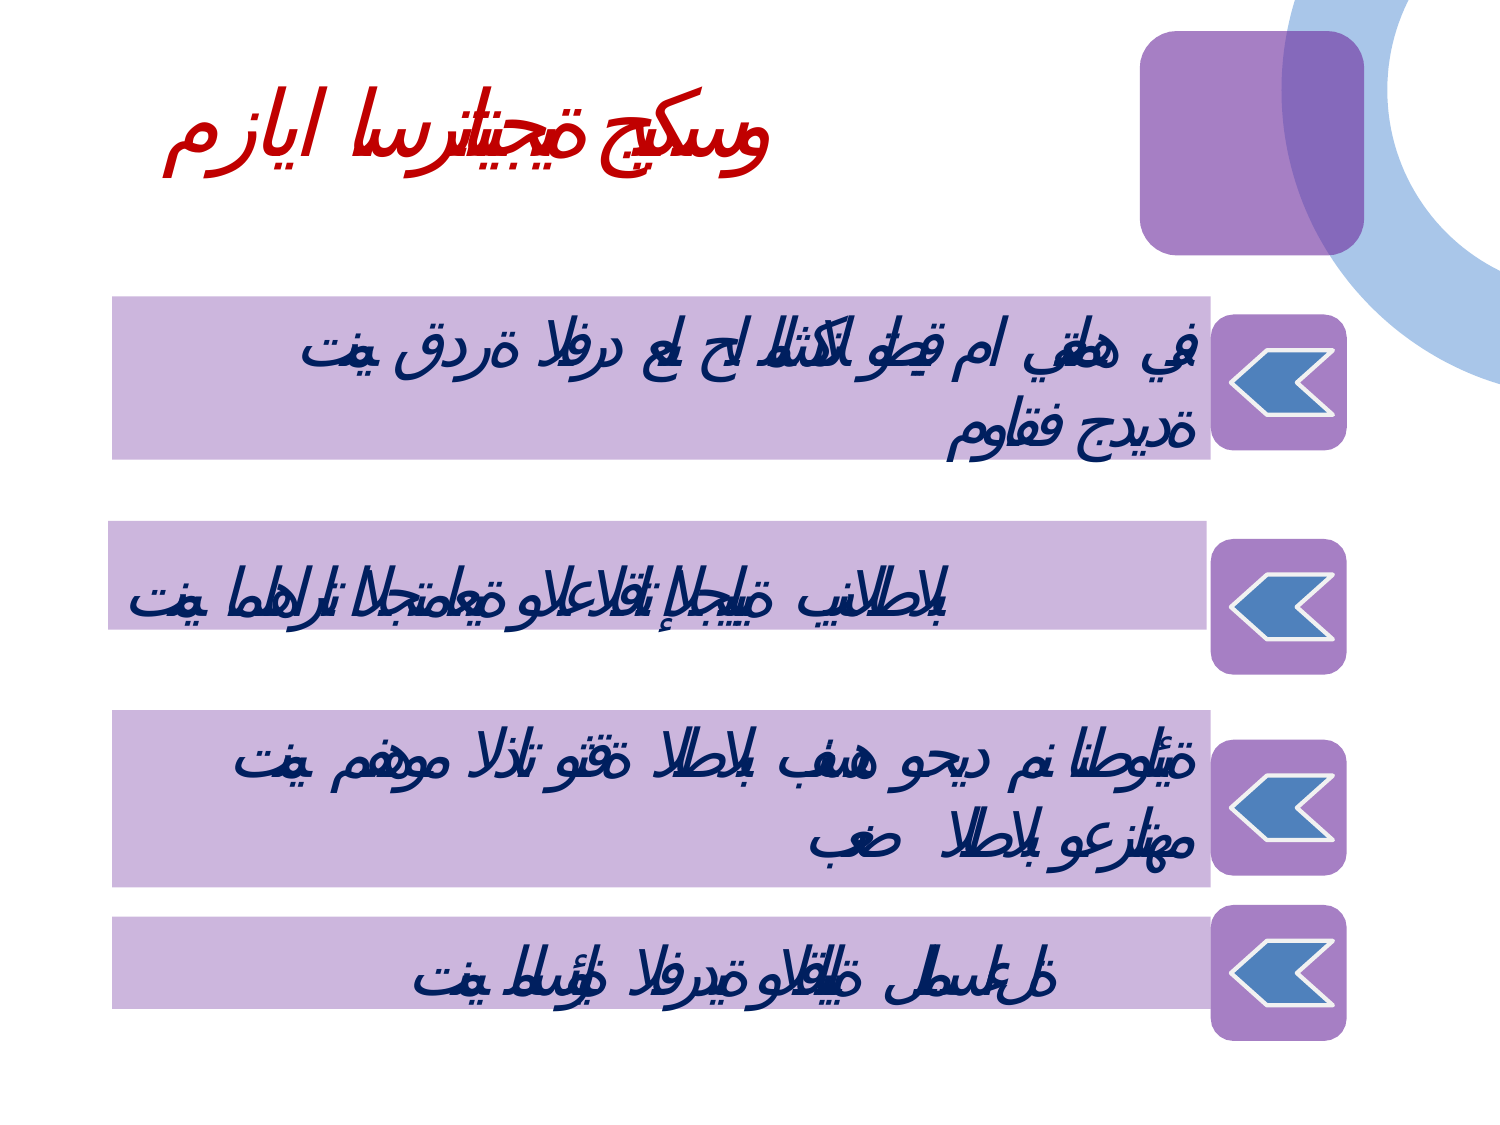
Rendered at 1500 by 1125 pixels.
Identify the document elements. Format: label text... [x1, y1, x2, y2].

text_box ةلءاسملل ةيلباقلاو ةيدرفلا ةيلوئسلما يمنت [112, 916, 1205, 1009]
text_box في هملعتي ام قيبطتو تلاكشلما لح ىلع درفلا ةردق يمنت ةديدج فقاوم [112, 296, 1141, 460]
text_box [1210, 739, 1347, 876]
text_box بلاطلا ينب ةيبايجلإا تاقلاعلاو ةيعامتجلاا تاراهلما يمنت [108, 520, 1207, 630]
text_box ةيئاوطنا نم ديحو هسفنب بلاطلا ةقثو تاذلا موهفم يمنت مهتلزعو بلاطلا ضعب [144, 708, 1198, 871]
text_box [112, 710, 1211, 888]
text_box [1210, 904, 1347, 1042]
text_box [1210, 538, 1347, 675]
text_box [1139, 0, 1500, 451]
title وسكيج ةيجيتاترسا ايازم [160, 62, 990, 253]
